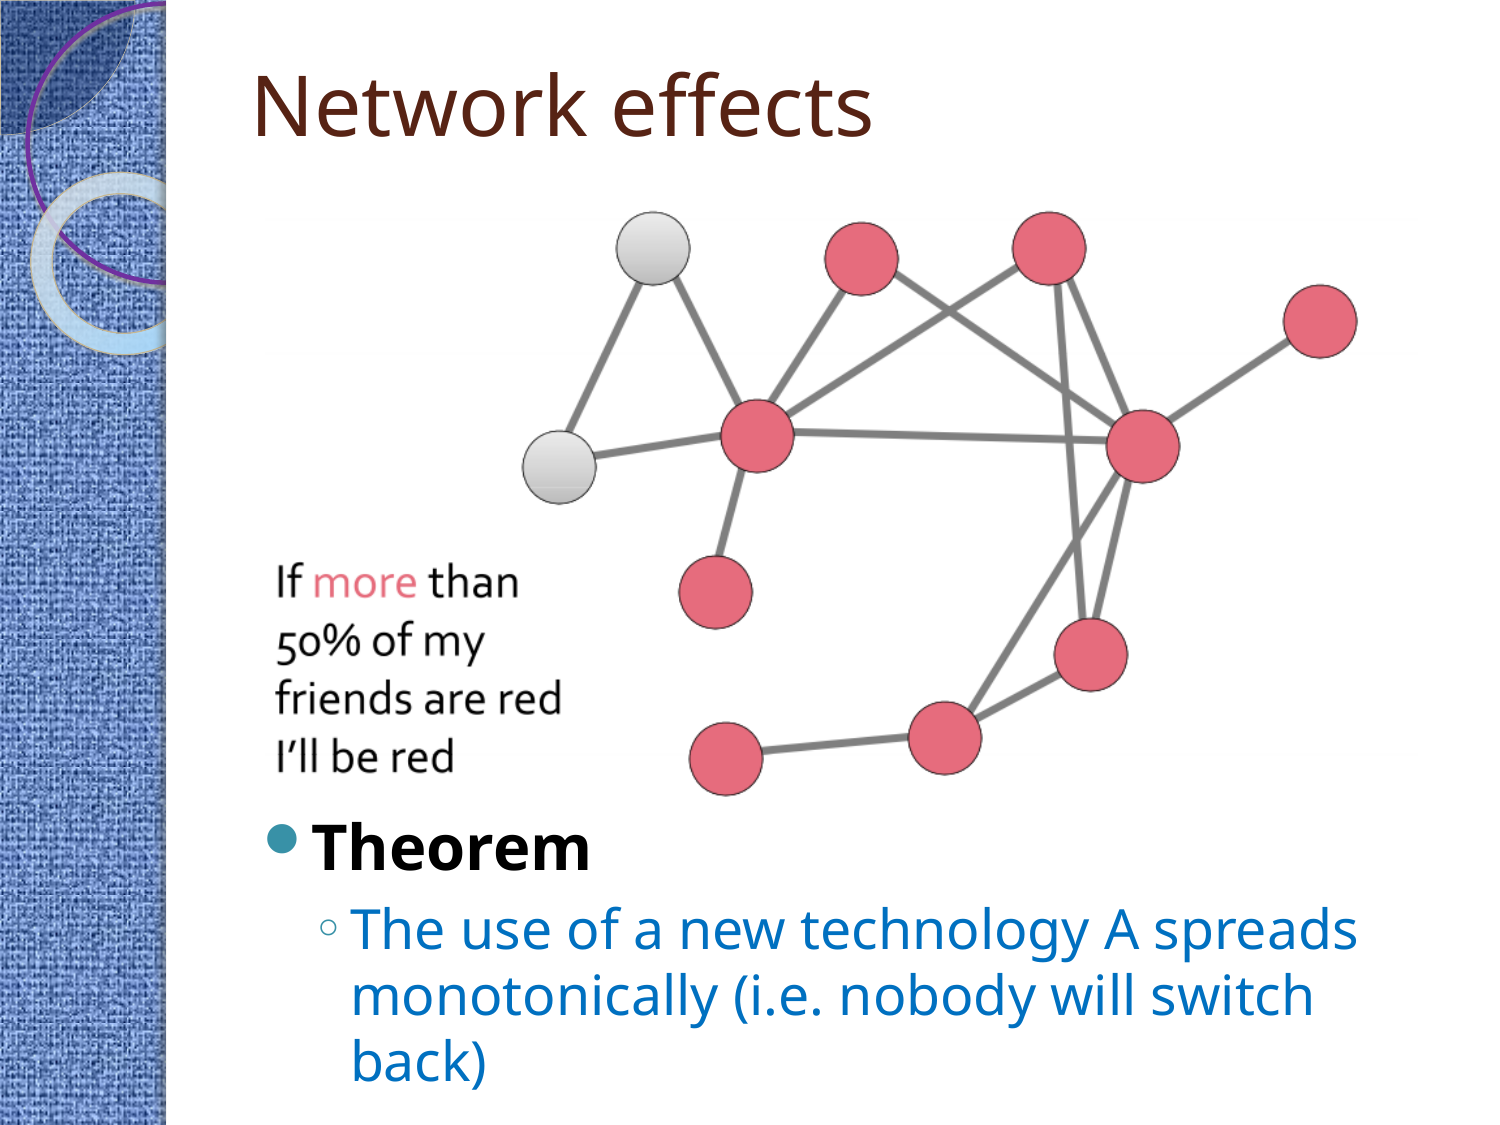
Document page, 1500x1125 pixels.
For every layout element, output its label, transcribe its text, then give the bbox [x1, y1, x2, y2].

list Theorem The use of a new technology A spreads monotonically (i.e. nobody will switch back) [235, 184, 1466, 1106]
picture [34, 17, 133, 130]
picture [32, 13, 160, 207]
title Network effects [235, 45, 1466, 161]
picture [136, 0, 164, 4]
picture [1, 1, 134, 134]
picture [0, 134, 166, 1125]
picture [62, 195, 160, 280]
picture [265, 167, 1418, 820]
picture [53, 241, 160, 332]
